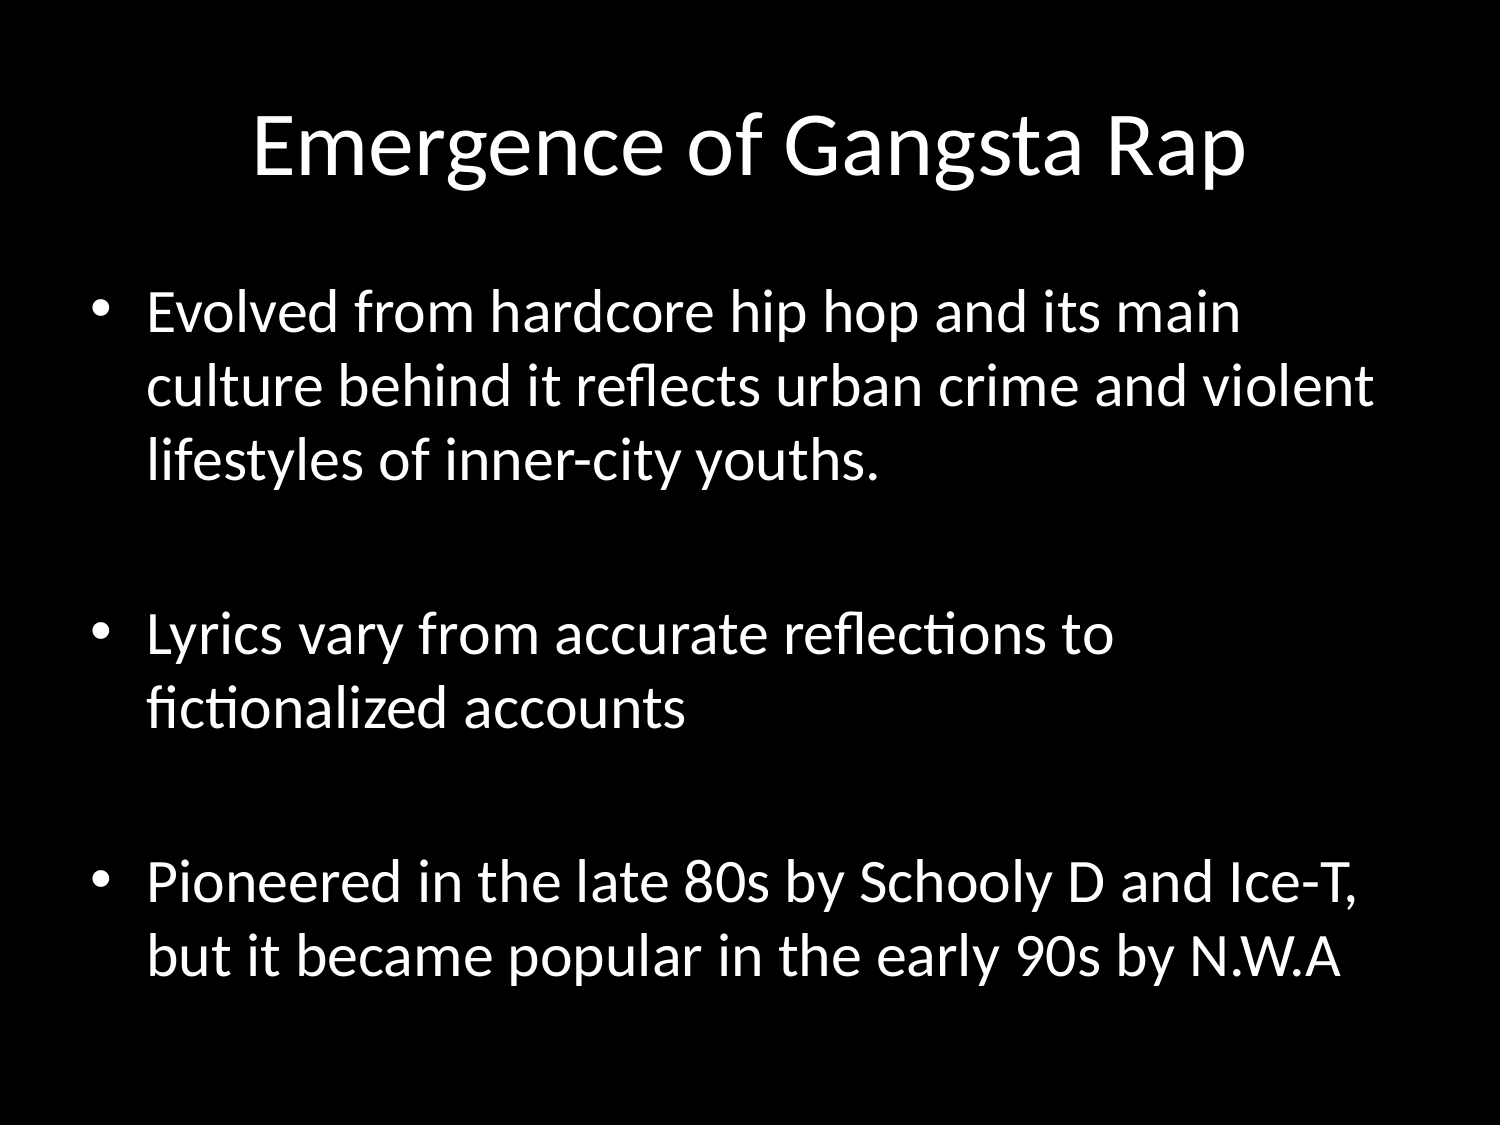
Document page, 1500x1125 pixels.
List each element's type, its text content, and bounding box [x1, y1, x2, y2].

list Evolved from hardcore hip hop and its main culture behind it reflects urban crime and violent lifestyles of inner-city youths. Lyrics vary from accurate reflections to fictionalized accounts Pioneered in the late 80s by Schooly D and Ice-T, but it became popular in the early 90s by N.W.A [75, 262, 1425, 1005]
title Emergence of Gangsta Rap [75, 45, 1425, 233]
